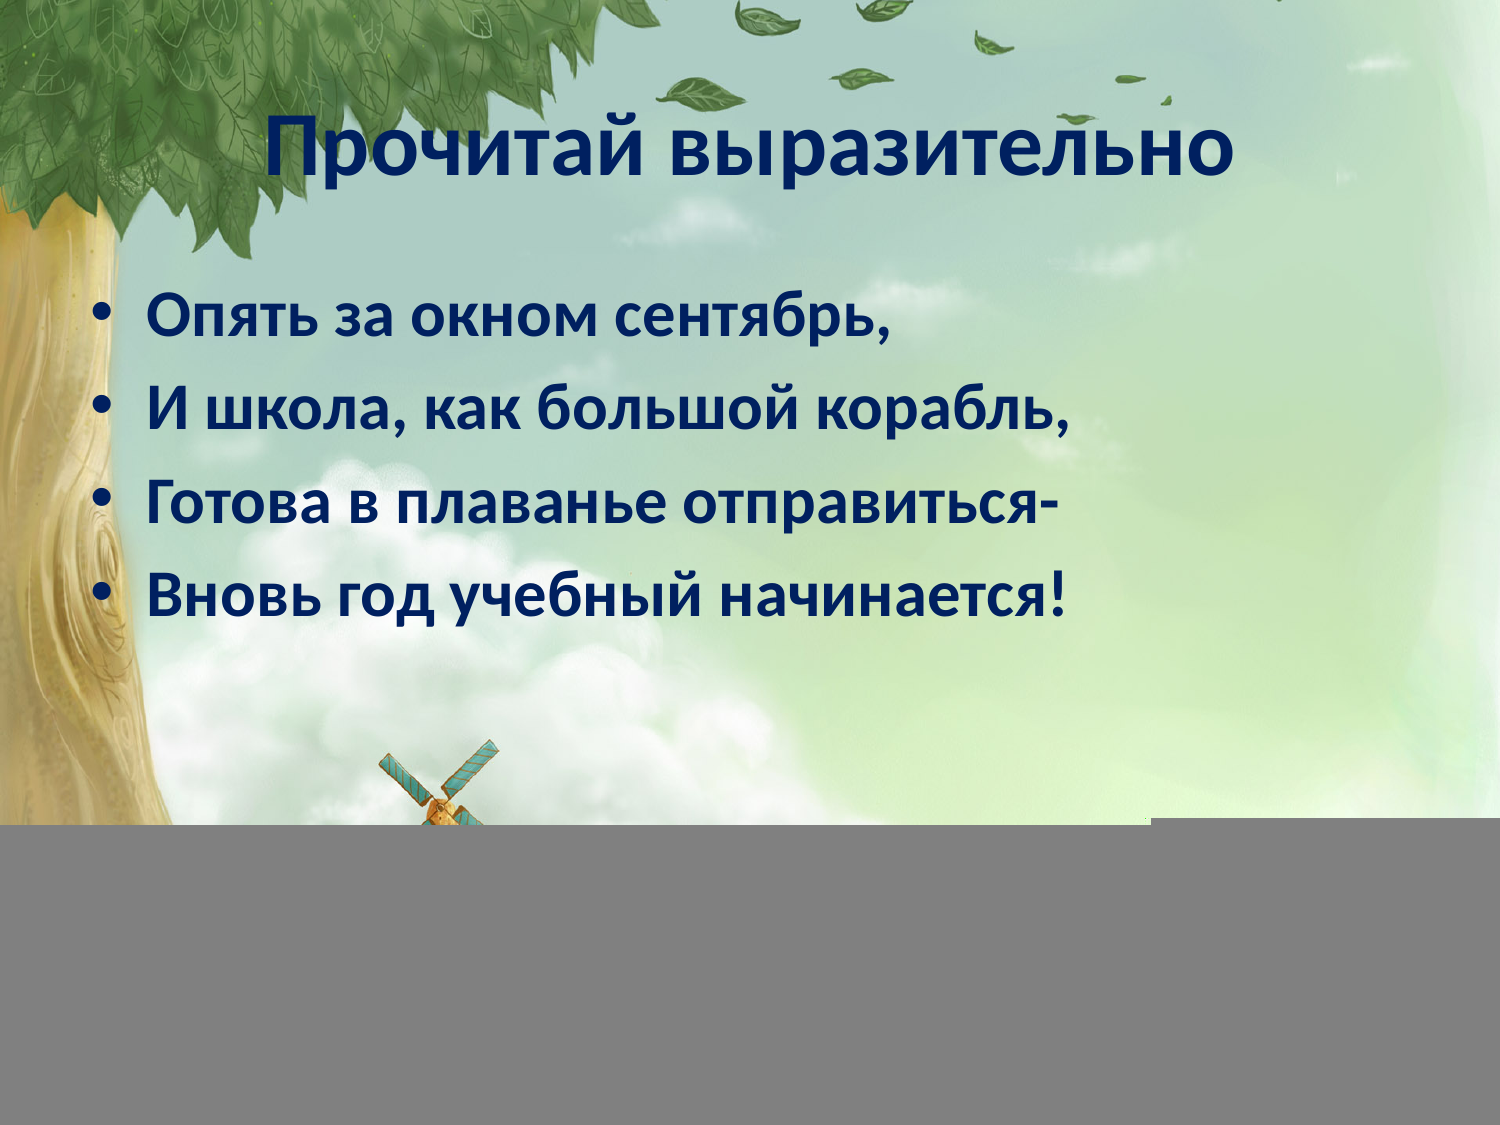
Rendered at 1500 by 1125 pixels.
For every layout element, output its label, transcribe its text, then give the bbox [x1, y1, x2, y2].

picture [0, 0, 1500, 1125]
title Прочитай выразительно [75, 45, 1425, 233]
list Опять за окном сентябрь, И школа, как большой корабль, Готова в плаванье отправиться- Вновь год учебный начинается! [75, 262, 1425, 1005]
